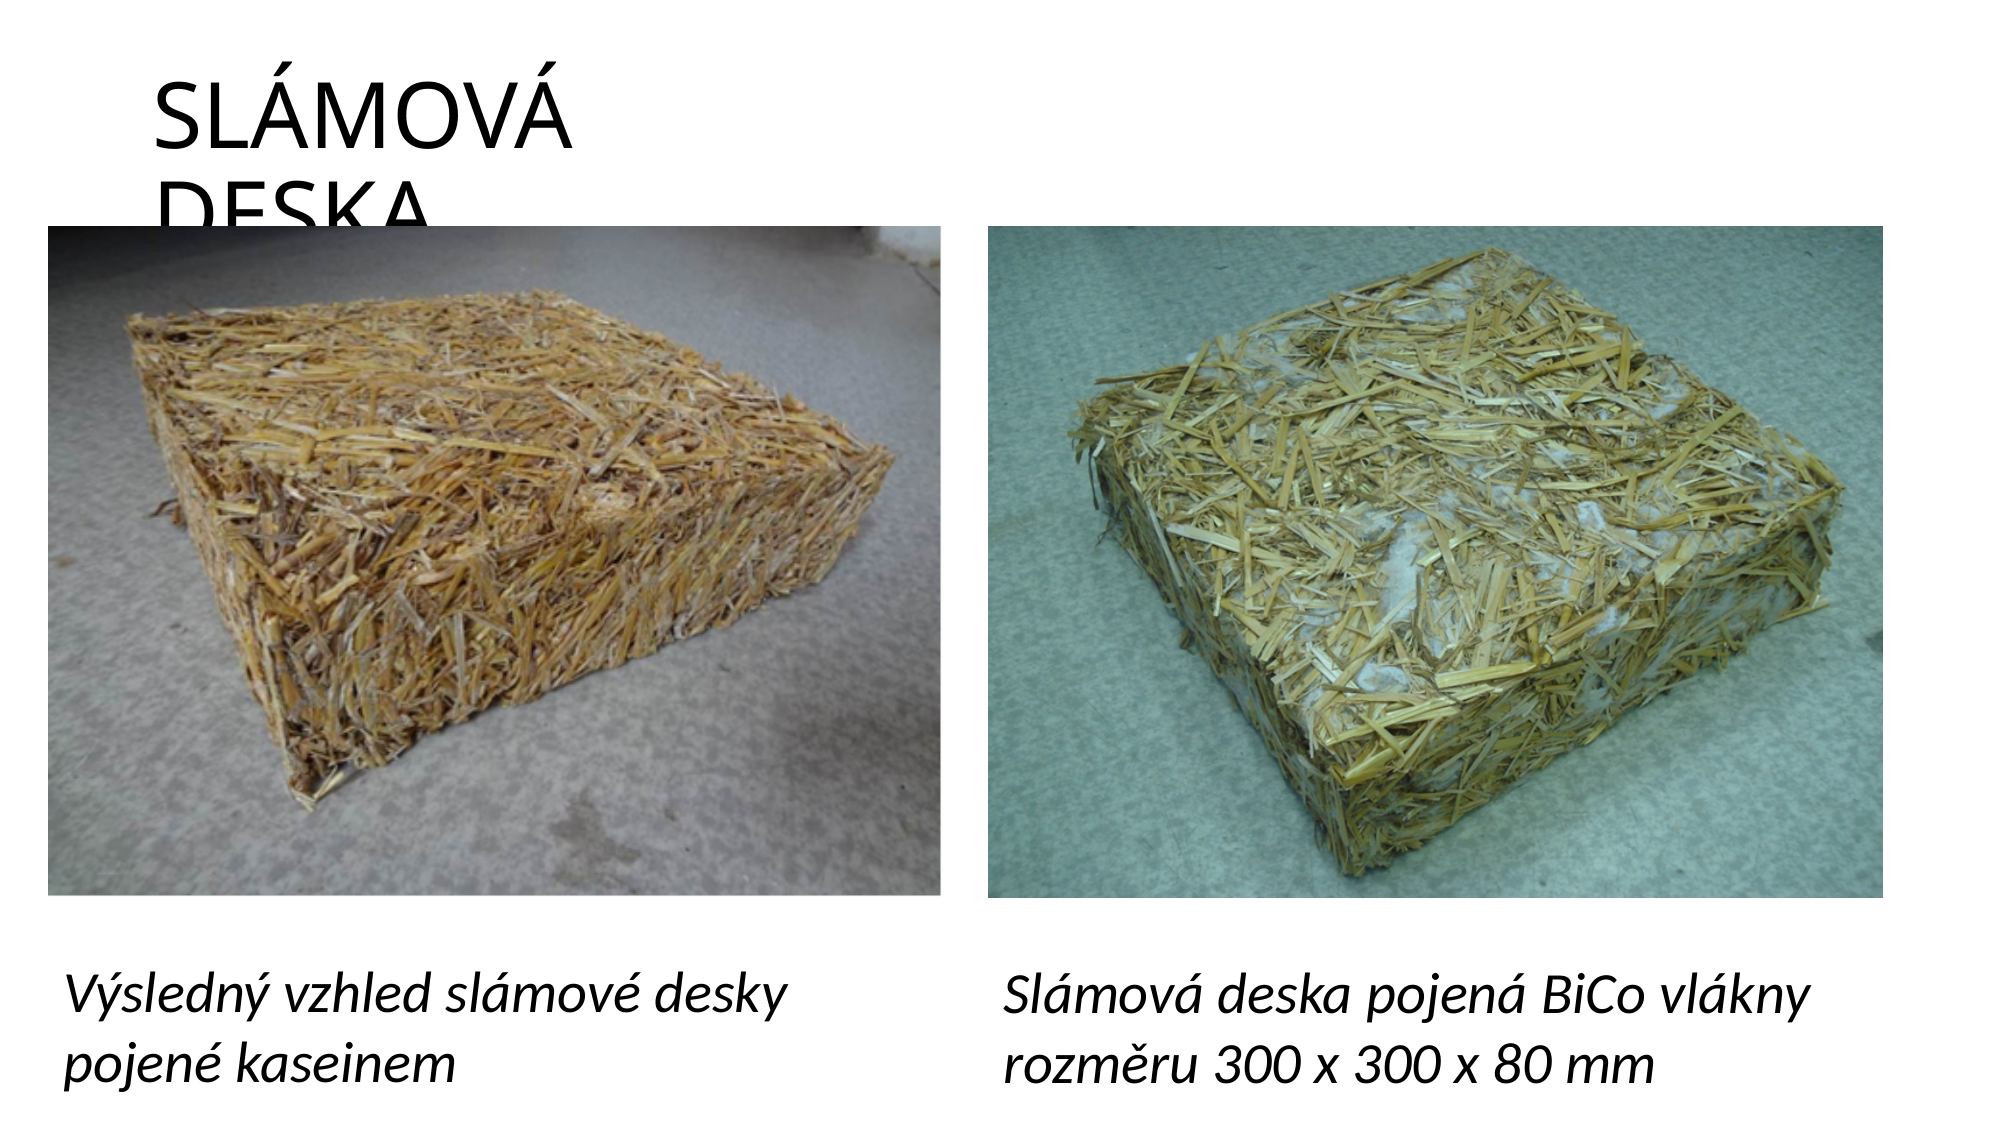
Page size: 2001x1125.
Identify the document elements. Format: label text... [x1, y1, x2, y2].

text_box Výsledný vzhled slámové desky pojené kaseinem [48, 946, 895, 1102]
title Slámová deska [137, 59, 841, 226]
picture [48, 226, 943, 898]
text_box Slámová deska pojená BiCo vlákny rozměru 300 x 300 x 80 mm [988, 947, 1989, 1103]
picture [988, 226, 1883, 898]
